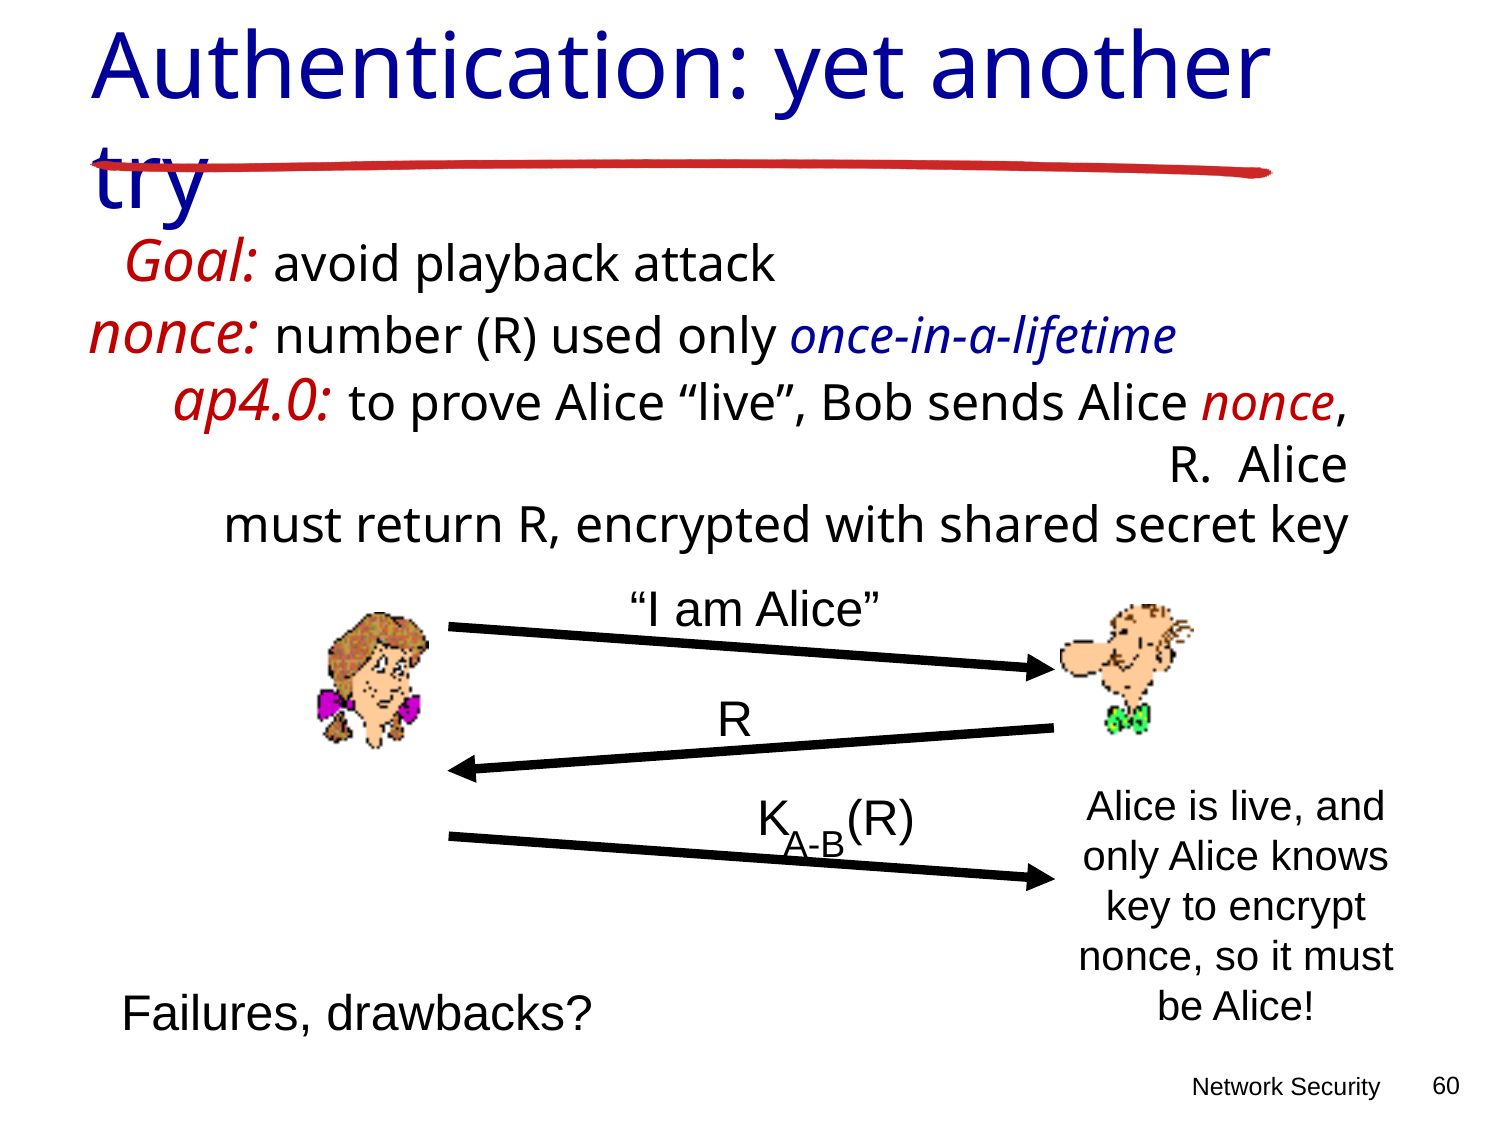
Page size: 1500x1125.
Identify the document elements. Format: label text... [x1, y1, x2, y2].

text_box nonce: number (R) used only once-in-a-lifetime [73, 288, 1193, 373]
picture [85, 154, 1286, 184]
text_box ap4.0: to prove Alice “live”, Bob sends Alice nonce, R. Alice must return R, encrypted with shared secret key [123, 354, 1364, 560]
footer Network Security [762, 1062, 1397, 1114]
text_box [448, 770, 1428, 1037]
text_box Goal: avoid playback attack [108, 215, 792, 288]
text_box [447, 679, 1055, 770]
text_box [448, 568, 1056, 670]
title Authentication: yet another try [76, 23, 1352, 211]
picture [1060, 604, 1194, 741]
picture [313, 612, 429, 755]
text_box Failures, drawbacks? [106, 973, 608, 1049]
